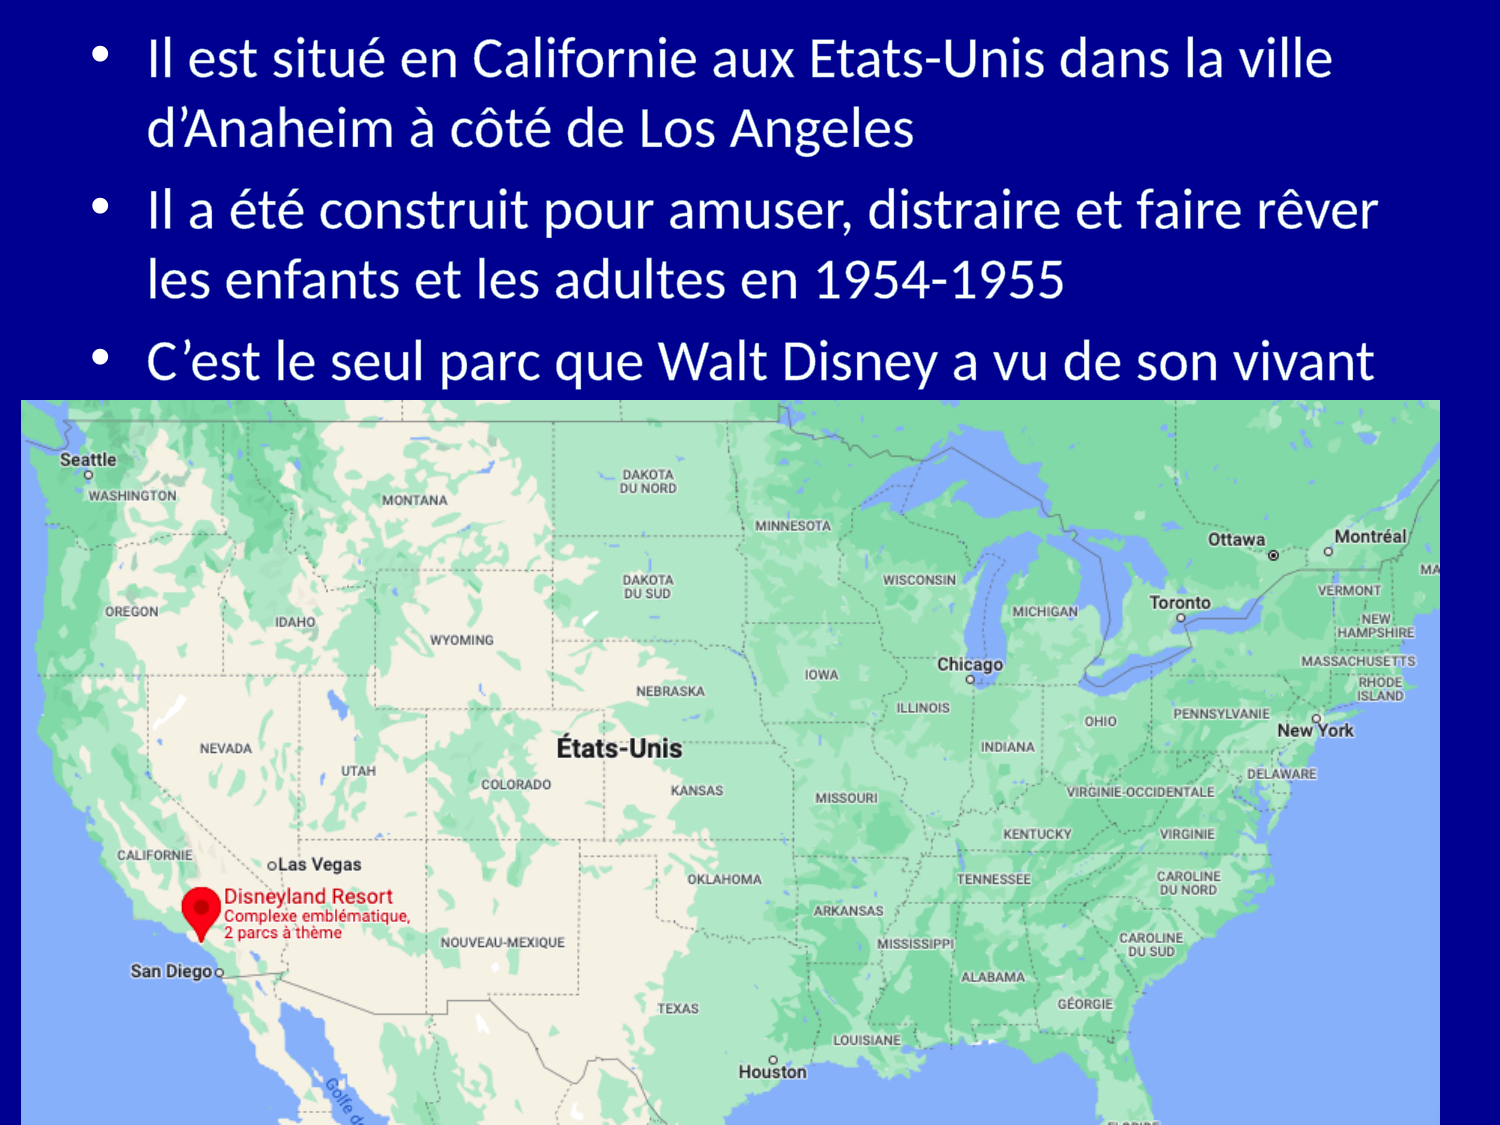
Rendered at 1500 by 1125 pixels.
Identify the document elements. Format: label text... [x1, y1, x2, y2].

picture [21, 400, 1440, 1125]
list Il est situé en Californie aux Etats-Unis dans la ville d’Anaheim à côté de Los Angeles Il a été construit pour amuser, distraire et faire rêver les enfants et les adultes en 1954-1955 C’est le seul parc que Walt Disney a vu de son vivant [75, 11, 1425, 398]
